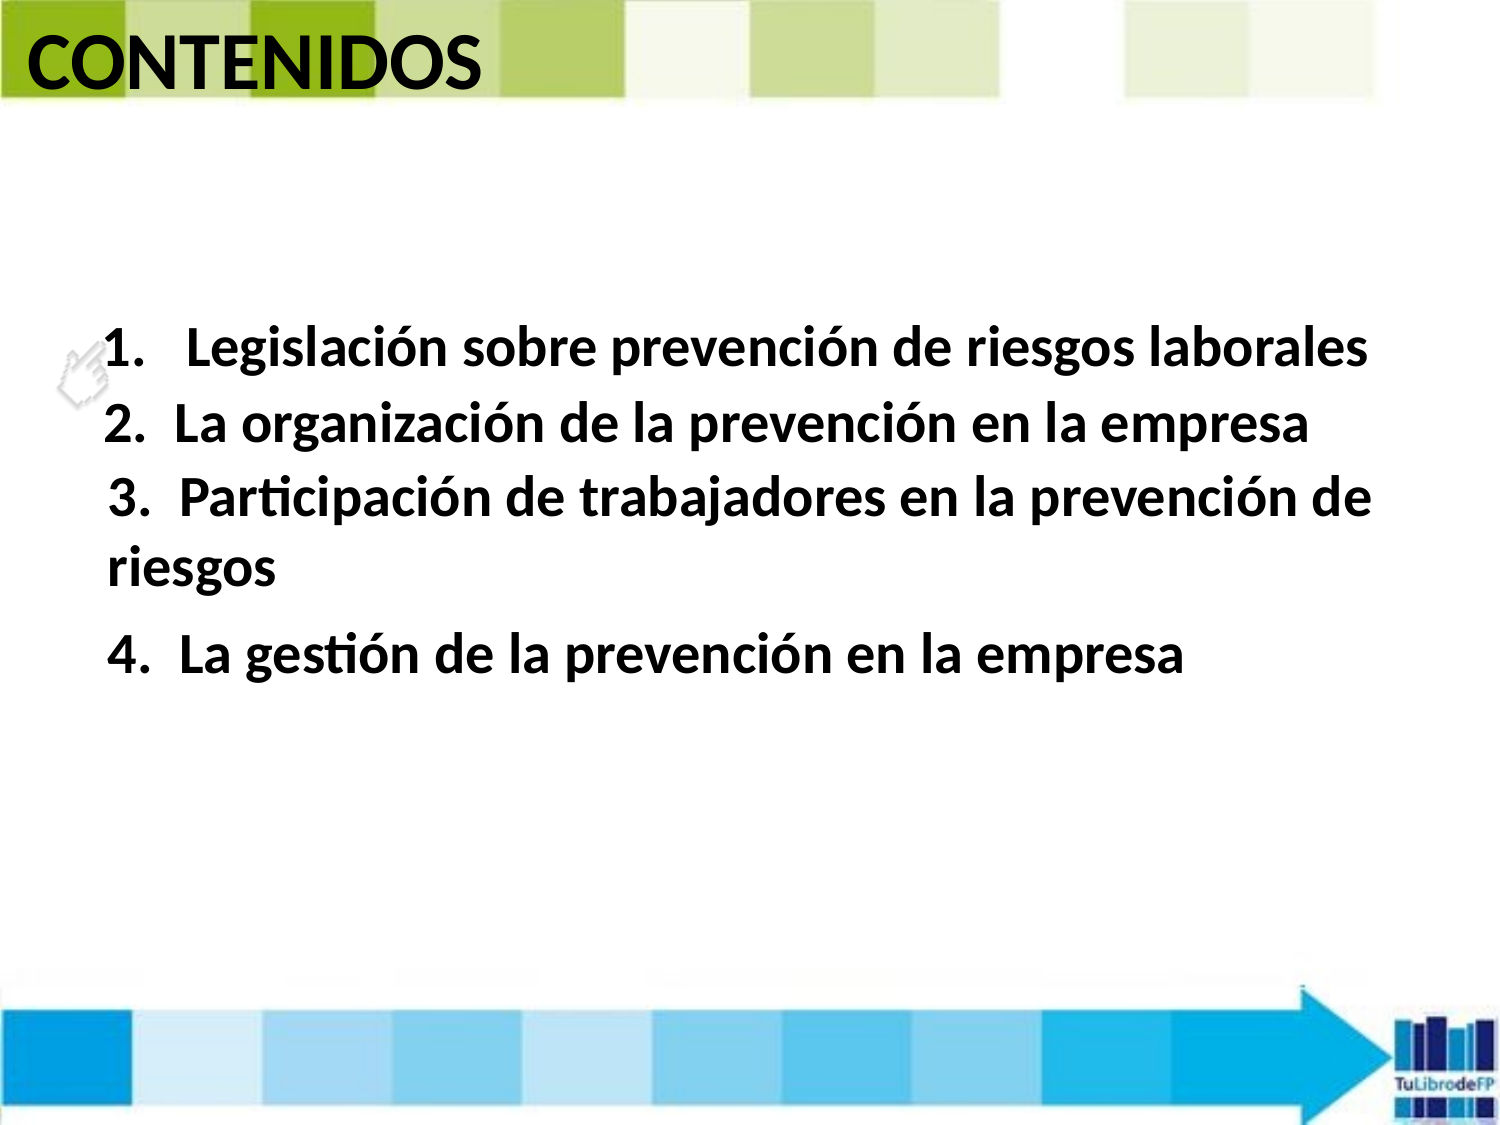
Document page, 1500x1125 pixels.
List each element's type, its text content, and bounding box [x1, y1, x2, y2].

text_box 3. Participación de trabajadores en la prevención de riesgos [92, 451, 1500, 606]
picture [0, 0, 1500, 1125]
text_box 4. La gestión de la prevención en la empresa [93, 607, 1414, 693]
title CONTENIDOS [12, 0, 987, 114]
text_box 2. La organización de la prevención en la empresa [88, 376, 1364, 462]
text_box Legislación sobre prevención de riesgos laborales [86, 300, 1422, 386]
